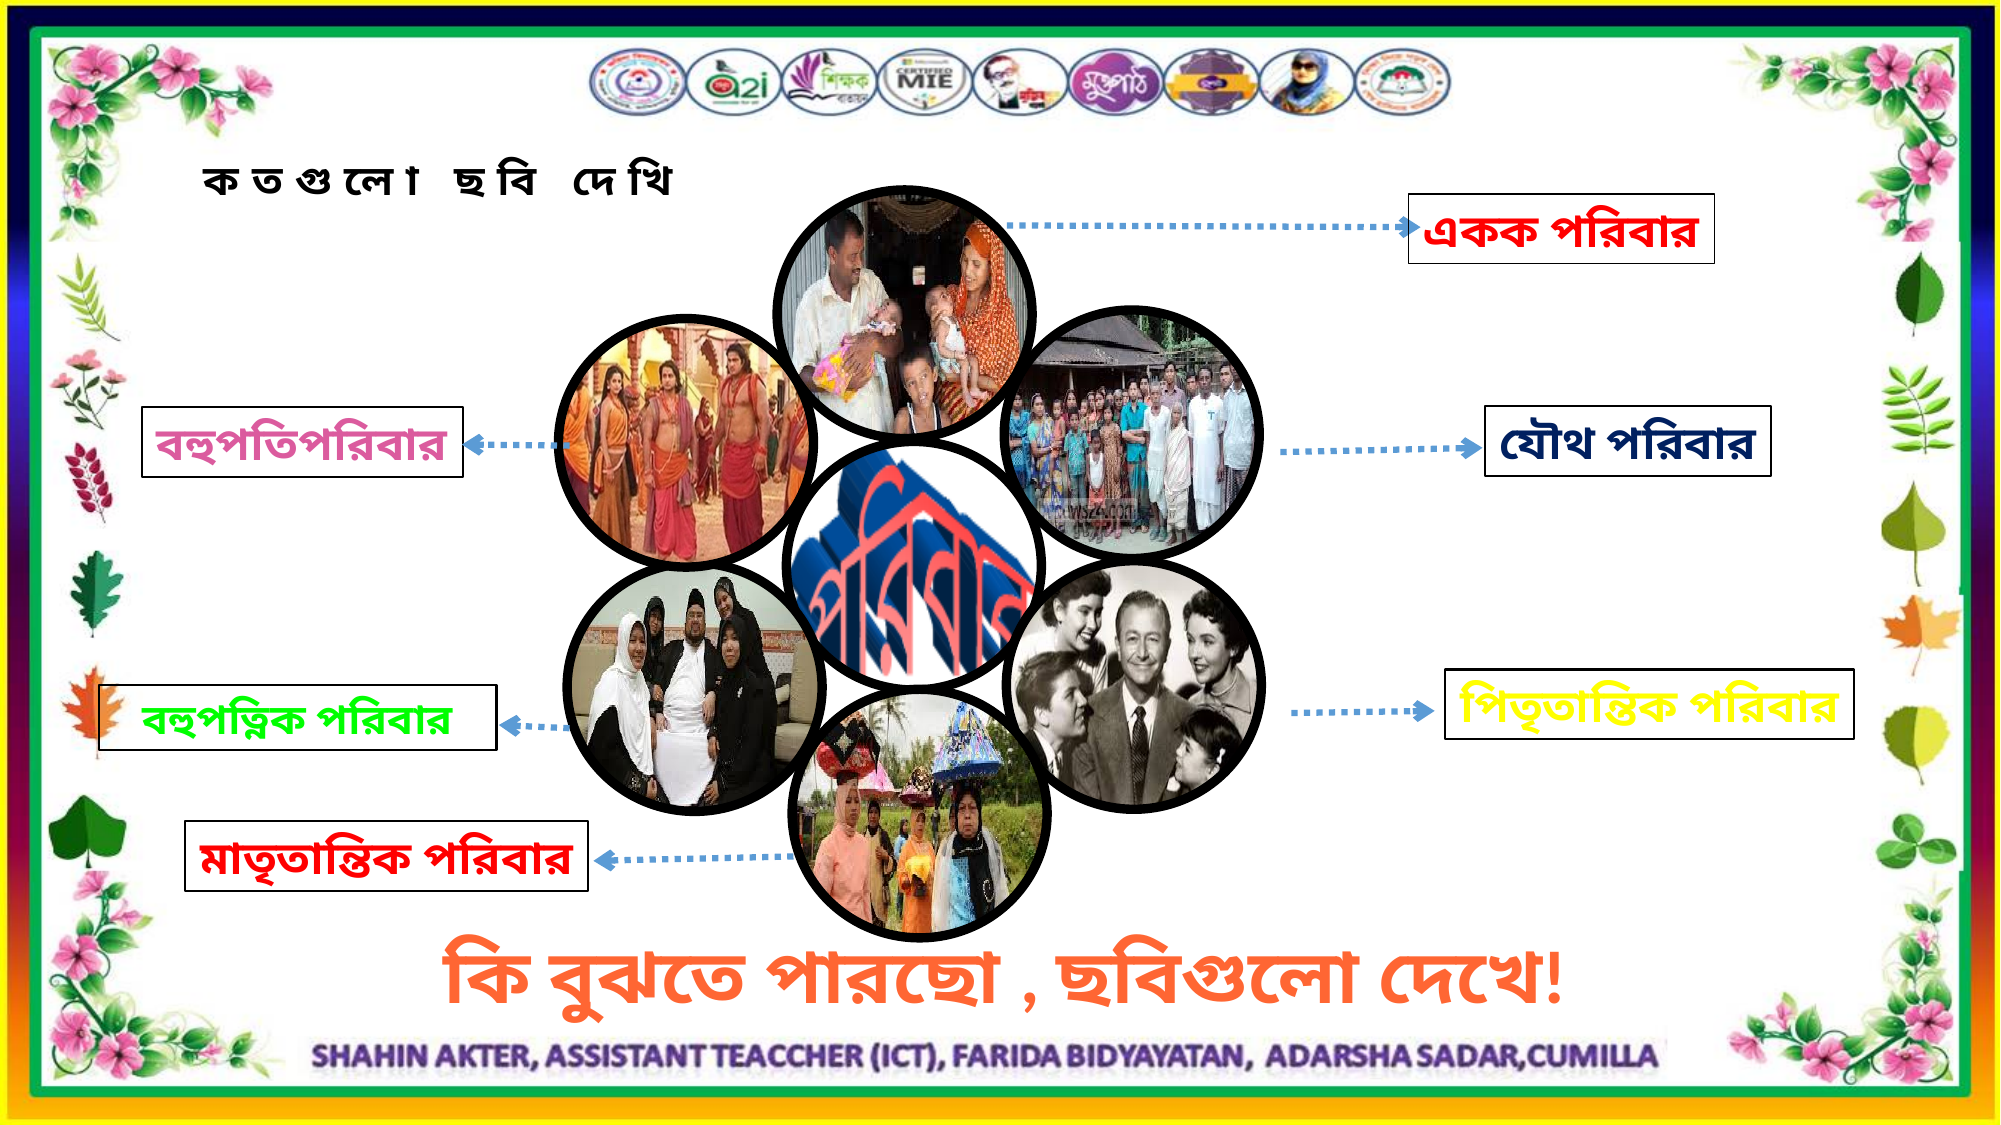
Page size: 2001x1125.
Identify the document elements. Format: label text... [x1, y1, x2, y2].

text_box যৌথ পরিবার [1484, 406, 1772, 477]
text_box [776, 188, 1034, 440]
picture [0, 0, 2001, 1125]
text_box বহুপত্নিক পরিবার [99, 685, 497, 750]
text_box [785, 440, 1043, 690]
text_box [1003, 308, 1261, 560]
text_box কতগুলো ছবি দেখি [160, 146, 716, 212]
text_box মাতৃতান্তিক পরিবার [185, 821, 589, 891]
text_box বহুপতিপরিবার [141, 407, 463, 477]
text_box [498, 724, 570, 729]
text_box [1280, 447, 1483, 453]
text_box [557, 317, 815, 569]
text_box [593, 856, 794, 861]
text_box একক পরিবার [1408, 193, 1715, 264]
text_box কি বুঝতে পারছো , ছবিগুলো দেখে! [352, 921, 1659, 1027]
text_box [791, 688, 1049, 921]
text_box [1005, 559, 1263, 811]
text_box [566, 564, 824, 813]
text_box পিতৃতান্তিক পরিবার [1445, 669, 1854, 740]
